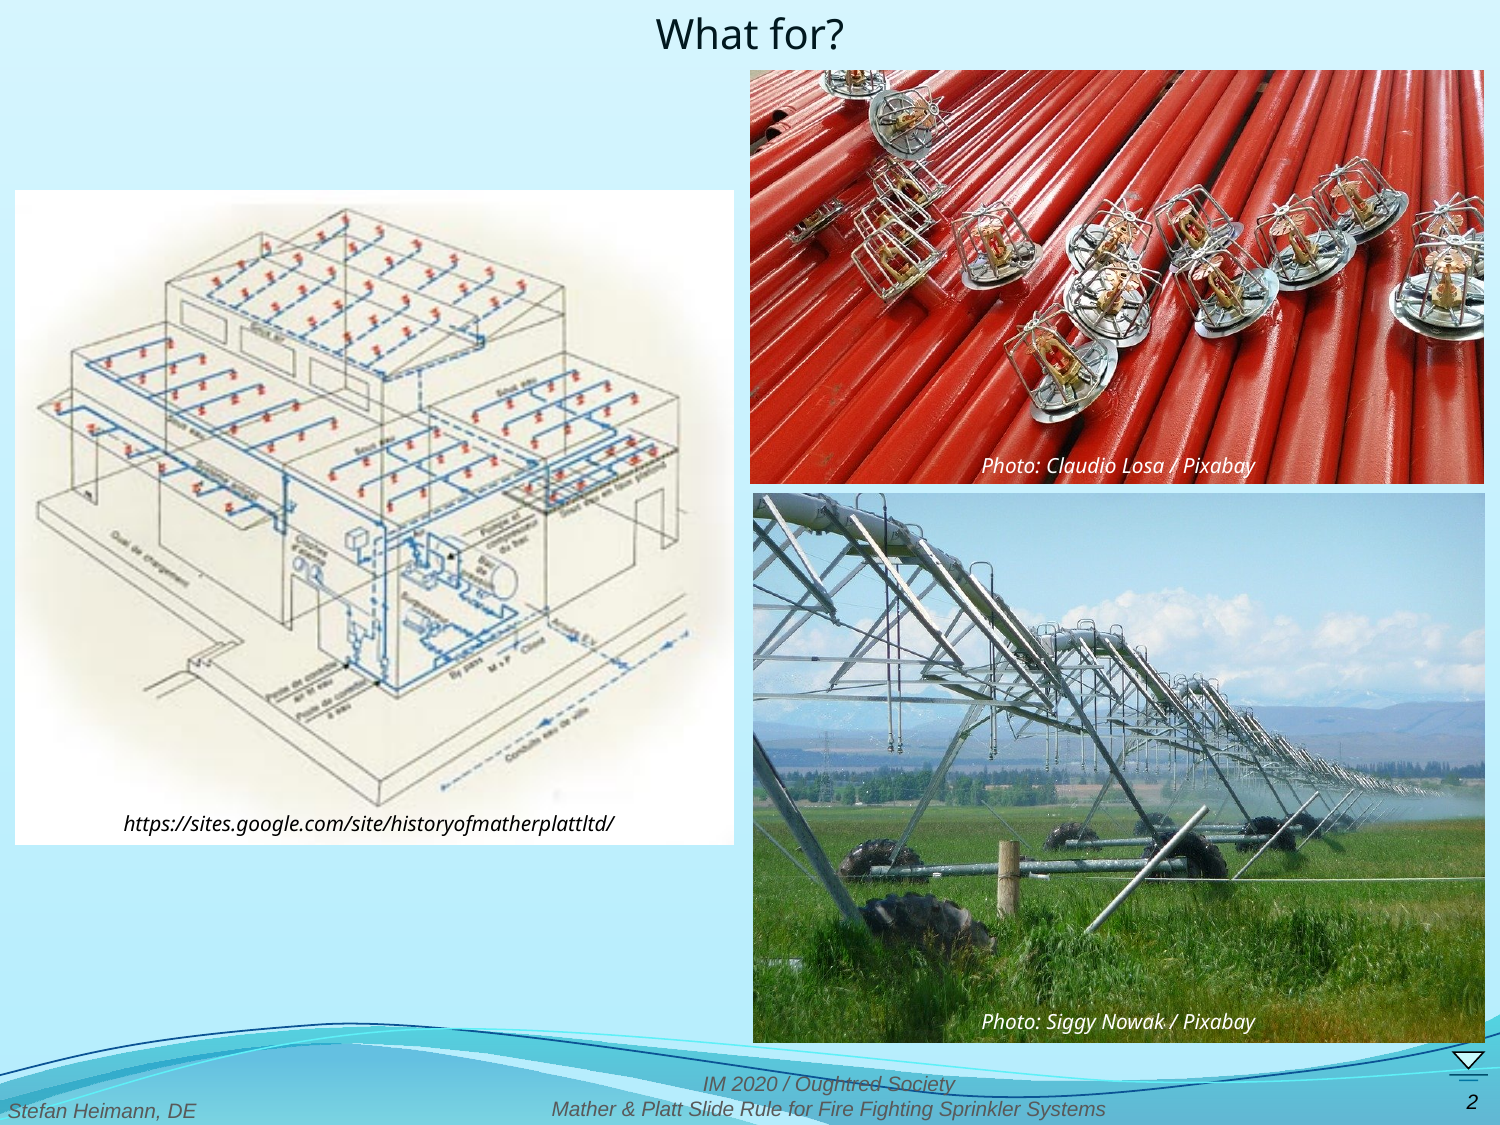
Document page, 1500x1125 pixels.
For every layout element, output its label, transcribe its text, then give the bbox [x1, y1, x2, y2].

picture [15, 190, 734, 845]
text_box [751, 493, 1486, 1043]
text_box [749, 70, 1486, 487]
text_box What for? [0, 0, 1500, 67]
